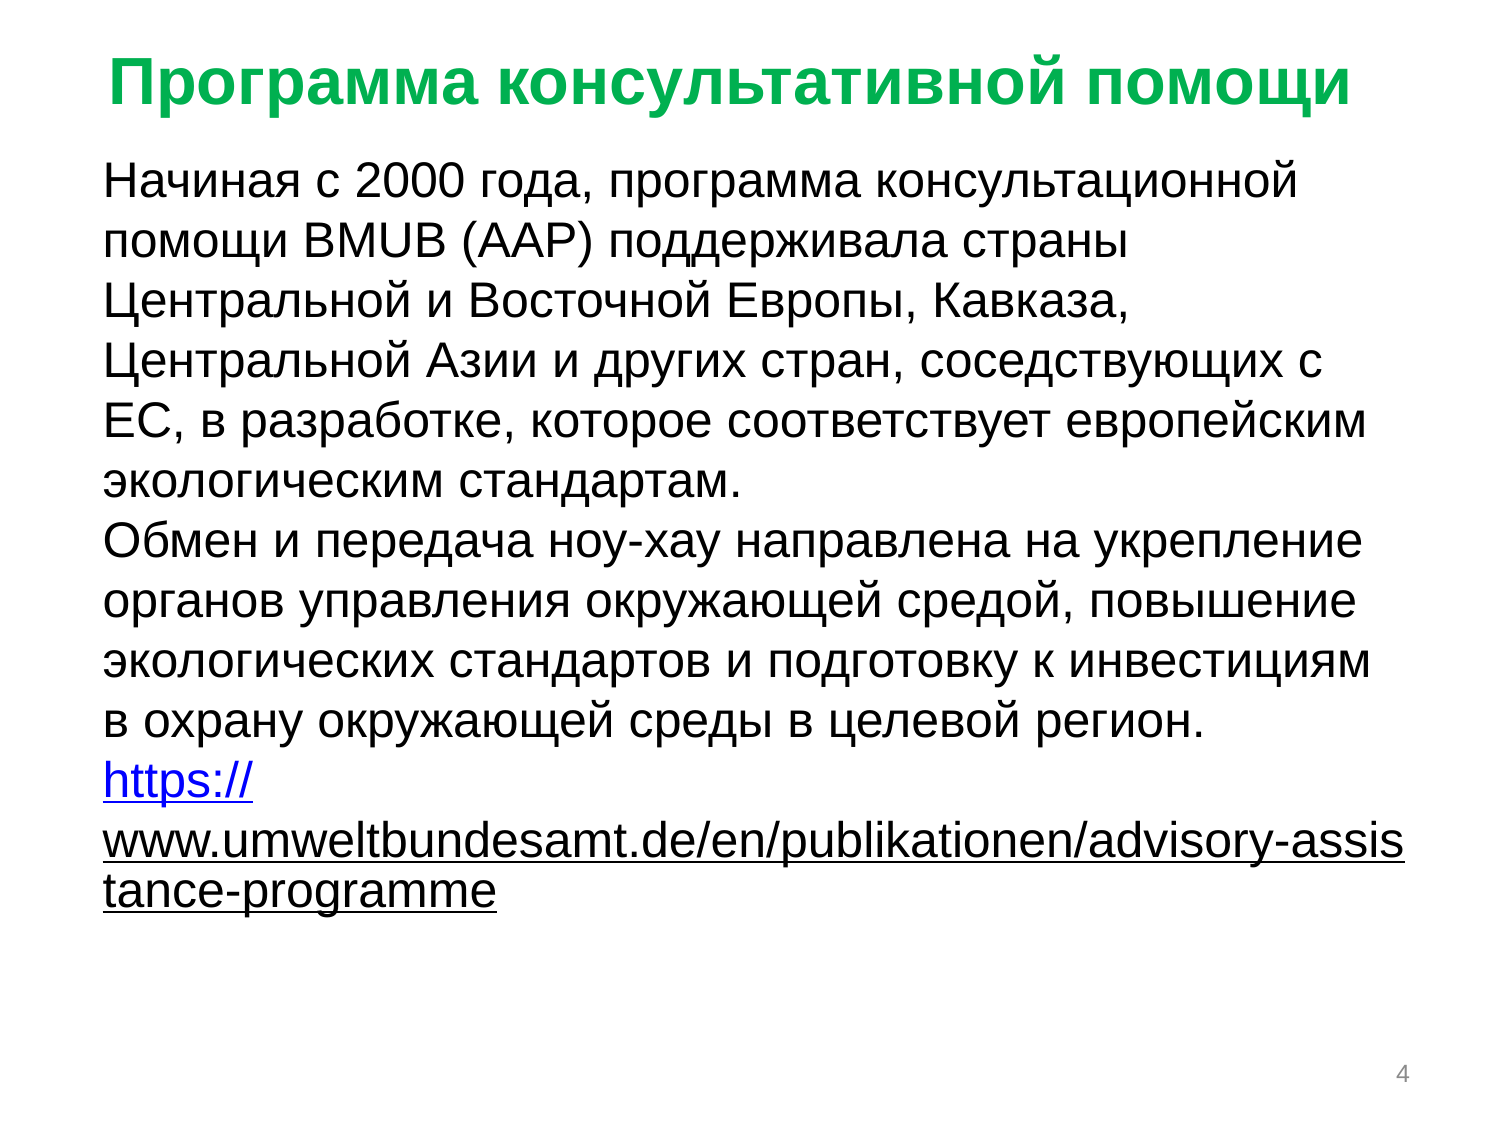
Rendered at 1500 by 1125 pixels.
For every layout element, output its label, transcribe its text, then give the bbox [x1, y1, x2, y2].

text_box Программа консультативной помощи [93, 30, 1387, 126]
text_box Начиная с 2000 года, программа консультационной помощи BMUB (AAP) поддерживала страны Центральной и Восточной Европы, Кавказа, Центральной Азии и других стран, соседствующих с ЕС, в разработке, которое соответствует европейским экологическим стандартам. Обмен и передача ноу-хау направлена на укрепление органов управления окружающей средой, повышение экологических стандартов и подготовку к инвестициям в охрану окружающей среды в целевой регион. https://www.umweltbundesamt.de/en/publikationen/advisory-assistance-programme [87, 140, 1424, 996]
slide_number 4 [1074, 1042, 1425, 1103]
